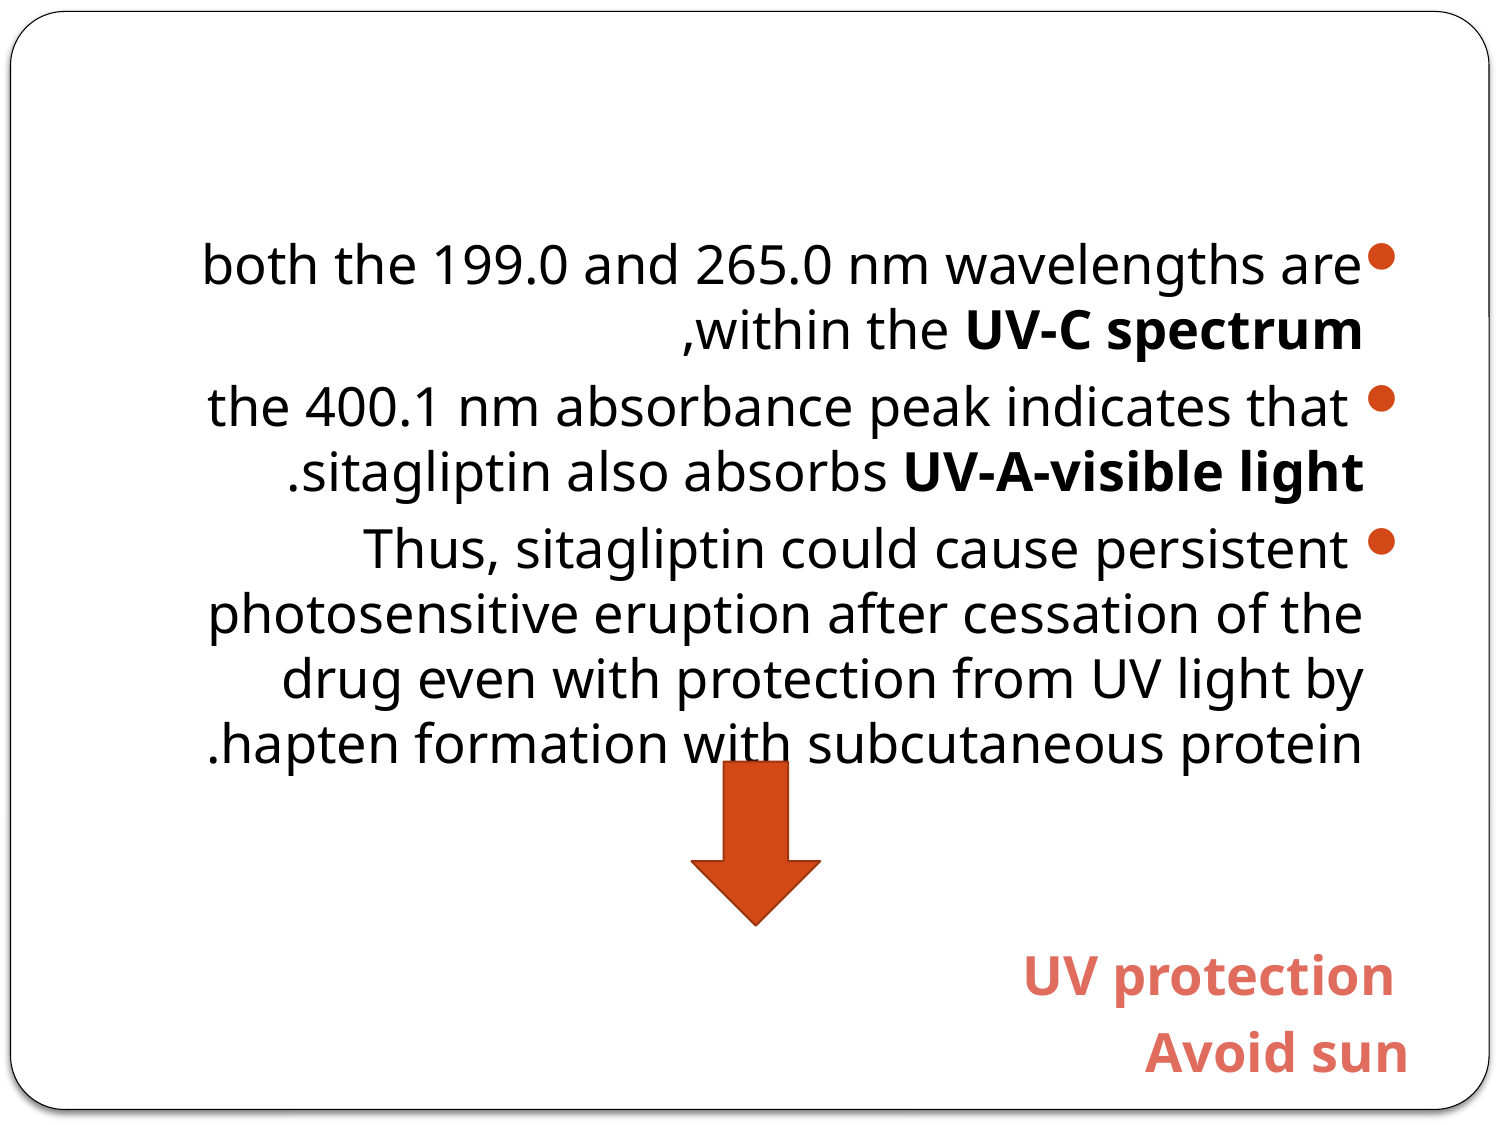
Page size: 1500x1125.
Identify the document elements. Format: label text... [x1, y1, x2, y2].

list both the 199.0 and 265.0 nm wavelengths are within the UV-C spectrum, the 400.1 nm absorbance peak indicates that sitagliptin also absorbs UV-A-visible light. Thus, sitagliptin could cause persistent photosensitive eruption after cessation of the drug even with protection from UV light by hapten formation with subcutaneous protein. UV protection Avoid sun [150, 222, 1425, 1125]
text_box [690, 760, 822, 927]
